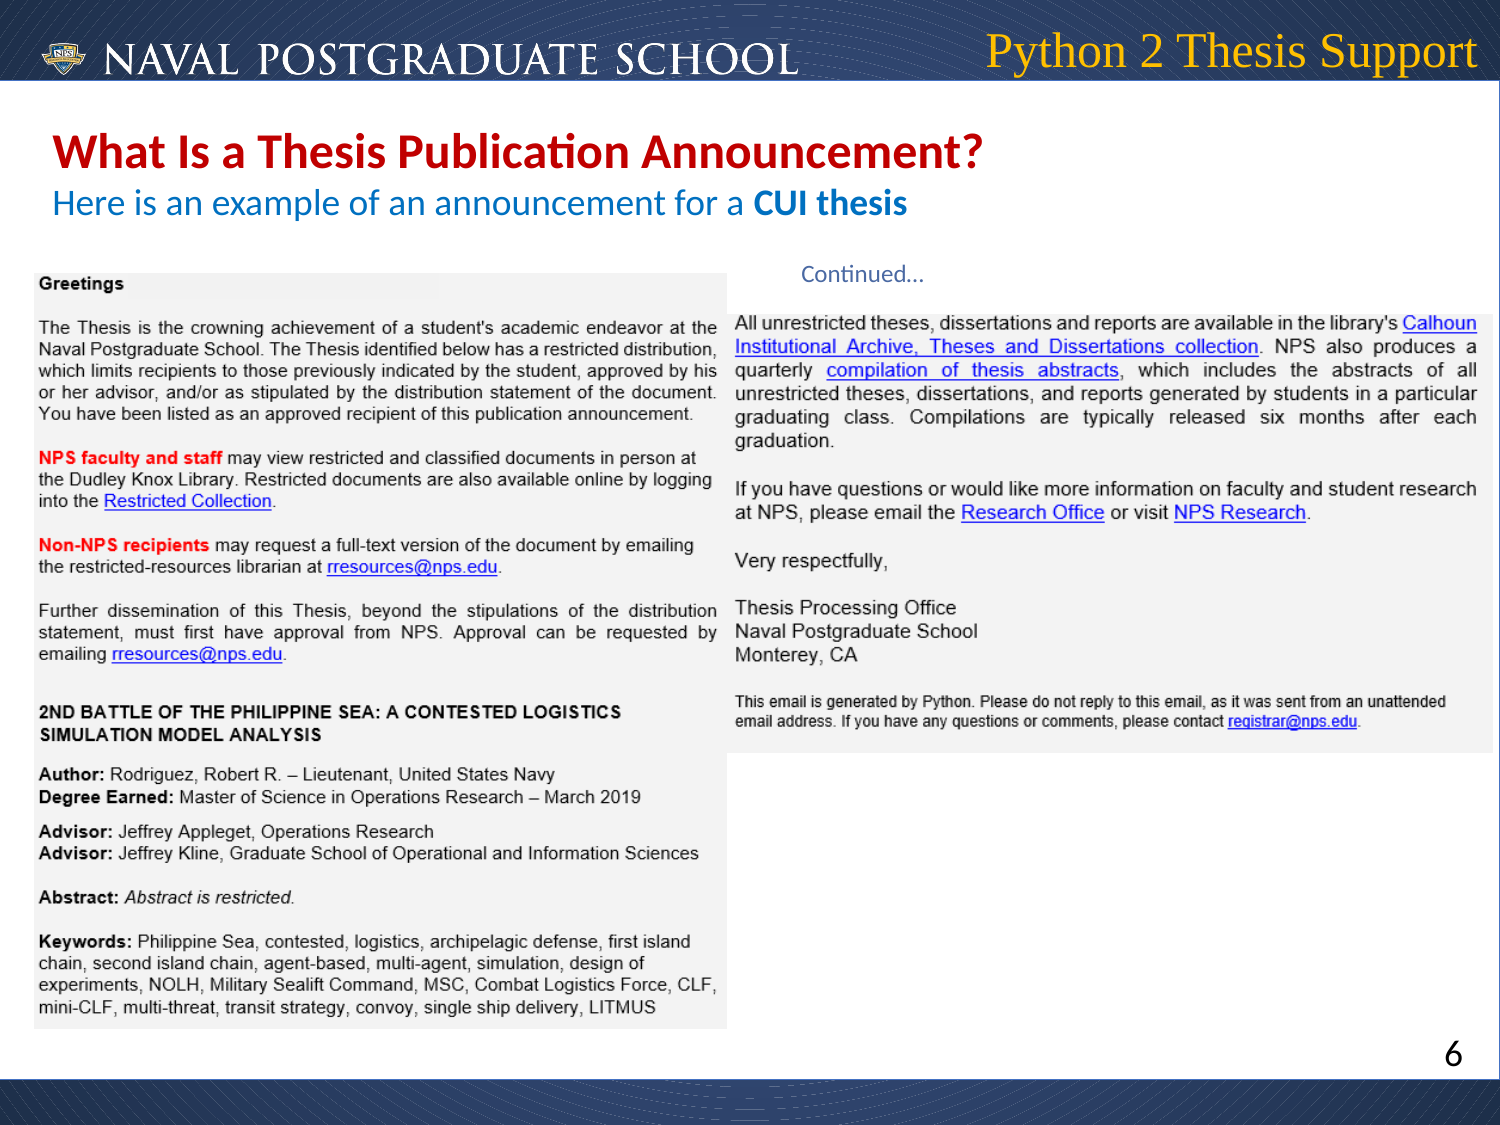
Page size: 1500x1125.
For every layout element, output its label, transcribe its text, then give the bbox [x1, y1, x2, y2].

picture [34, 273, 1493, 1029]
picture [41, 43, 420, 75]
text_box 6 [1429, 1021, 1479, 1082]
text_box What Is a Thesis Publication Announcement? Here is an example of an announcement for a CUI thesis [37, 111, 1000, 231]
text_box Continued… [786, 250, 940, 296]
text_box Python 2 Thesis Support [420, 0, 1493, 107]
